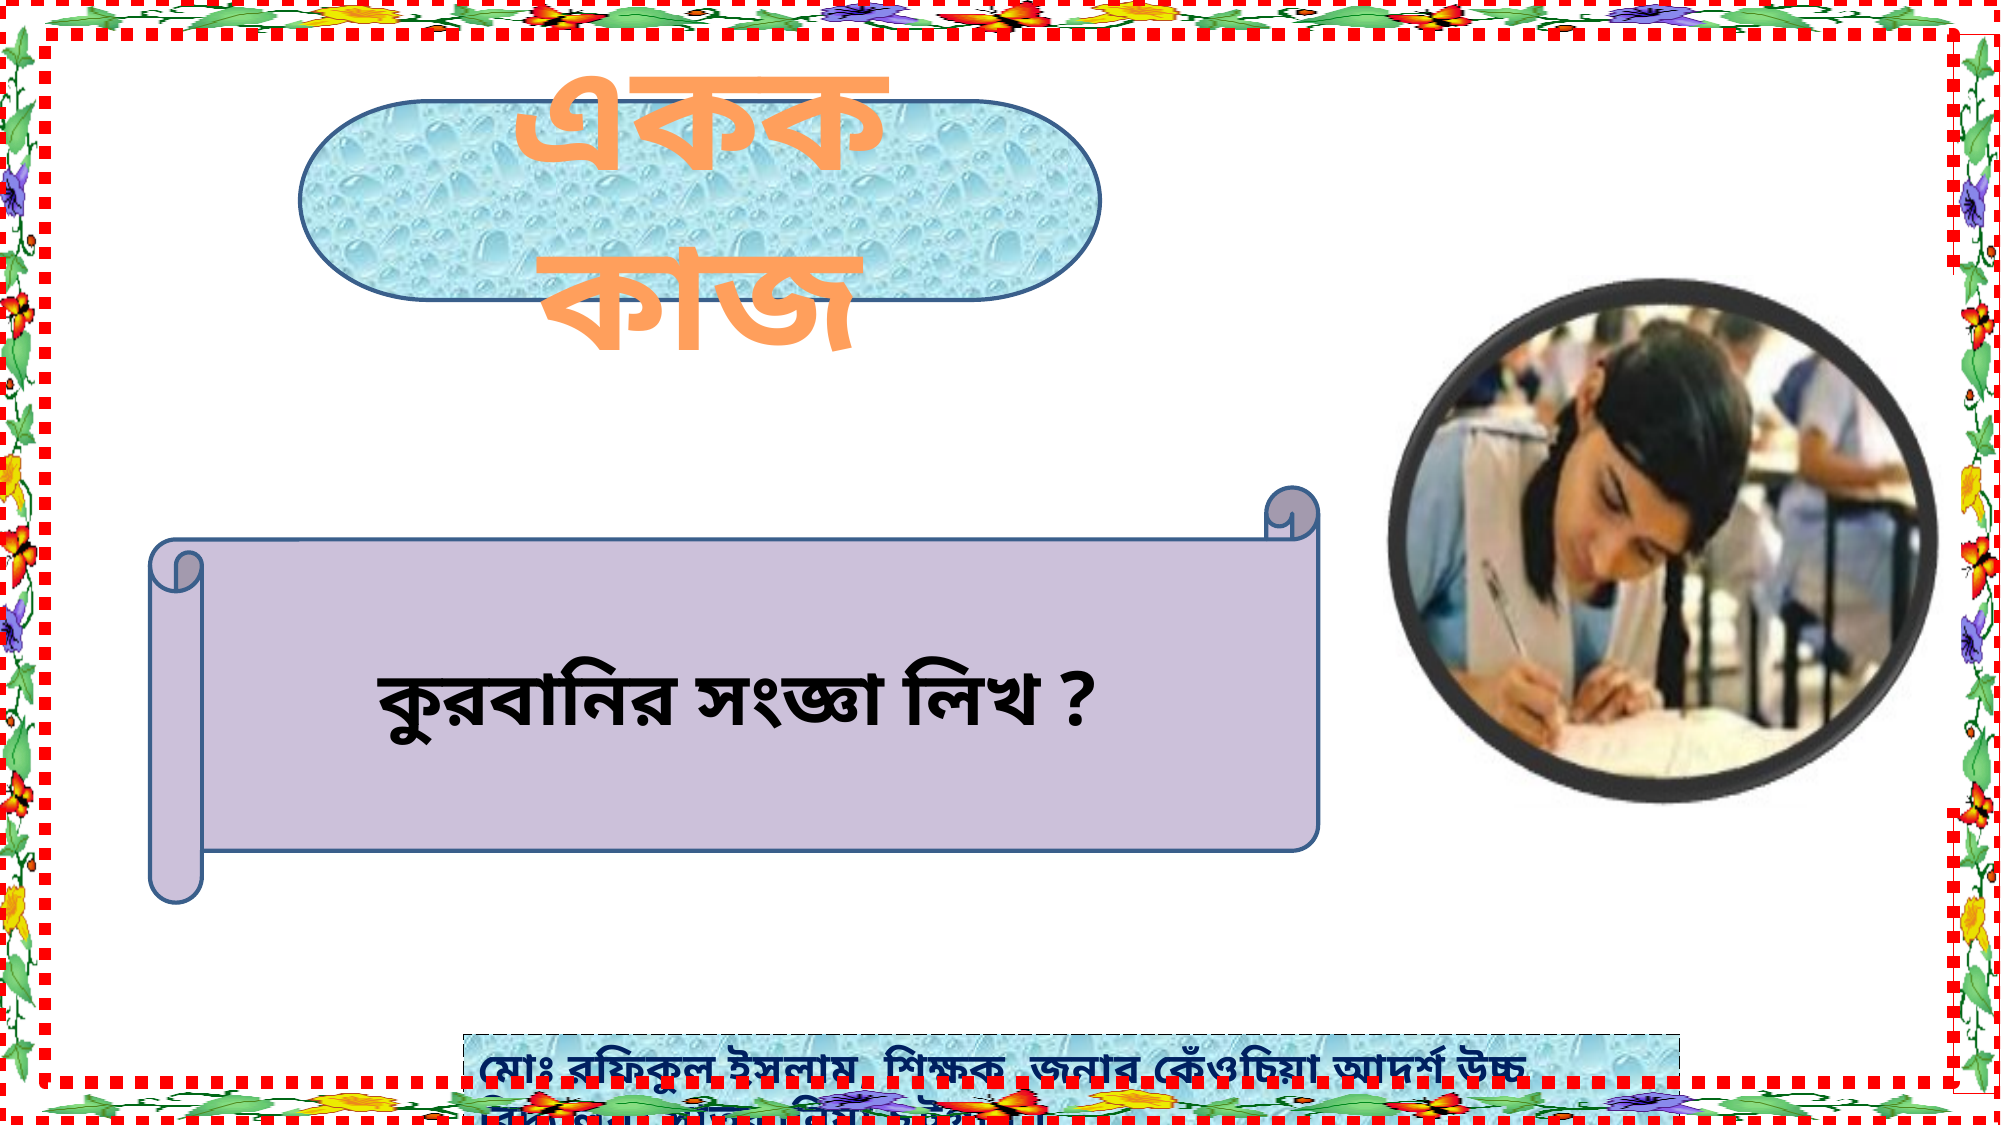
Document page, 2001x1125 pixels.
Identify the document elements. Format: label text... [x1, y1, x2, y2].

picture [0, 24, 39, 1082]
text_box কুরবানির সংজ্ঞা লিখ ? [147, 485, 1321, 905]
picture [42, 35, 1999, 1125]
text_box একক কাজ [297, 99, 1103, 303]
picture [45, 0, 1959, 35]
